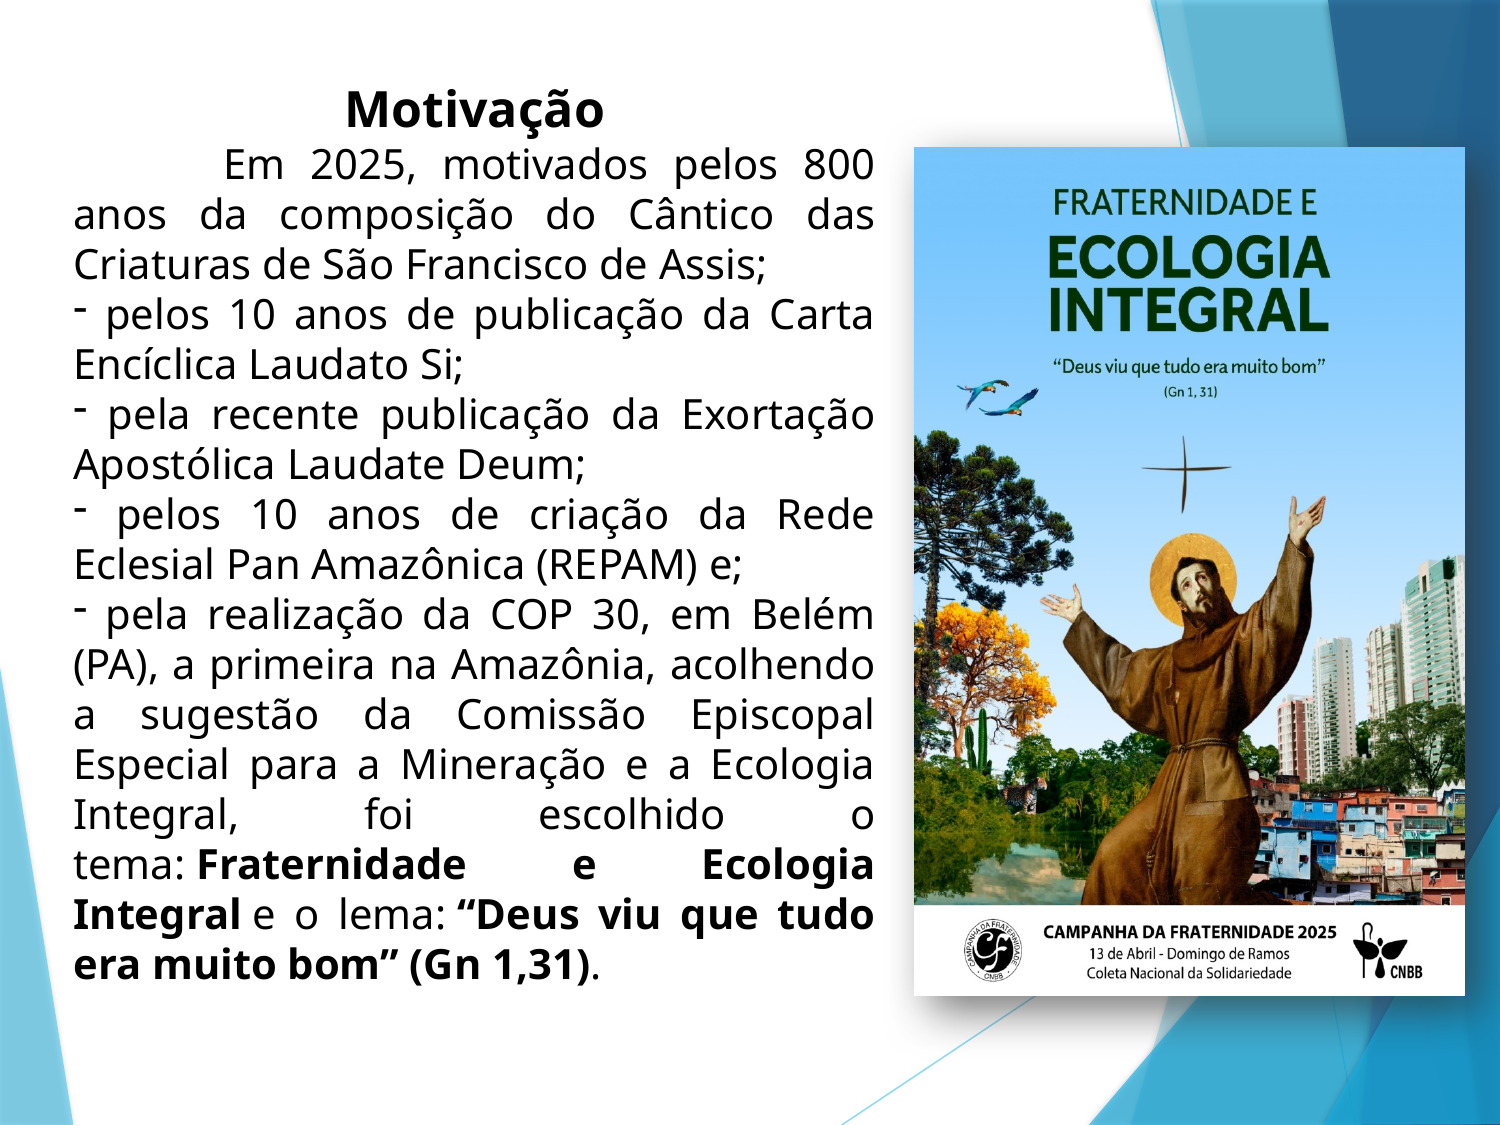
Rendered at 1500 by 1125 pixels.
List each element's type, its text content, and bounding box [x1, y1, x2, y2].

picture [913, 147, 1466, 997]
text_box Motivação Em 2025, motivados pelos 800 anos da composição do Cântico das Criaturas de São Francisco de Assis; pelos 10 anos de publicação da Carta Encíclica Laudato Si; pela recente publicação da Exortação Apostólica Laudate Deum; pelos 10 anos de criação da Rede Eclesial Pan Amazônica (REPAM) e; pela realização da COP 30, em Belém (PA), a primeira na Amazônia, acolhendo a sugestão da Comissão Episcopal Especial para a Mineração e a Ecologia Integral, foi escolhido o tema: Fraternidade e Ecologia Integral e o lema: “Deus viu que tudo era muito bom” (Gn 1,31). [58, 70, 891, 996]
